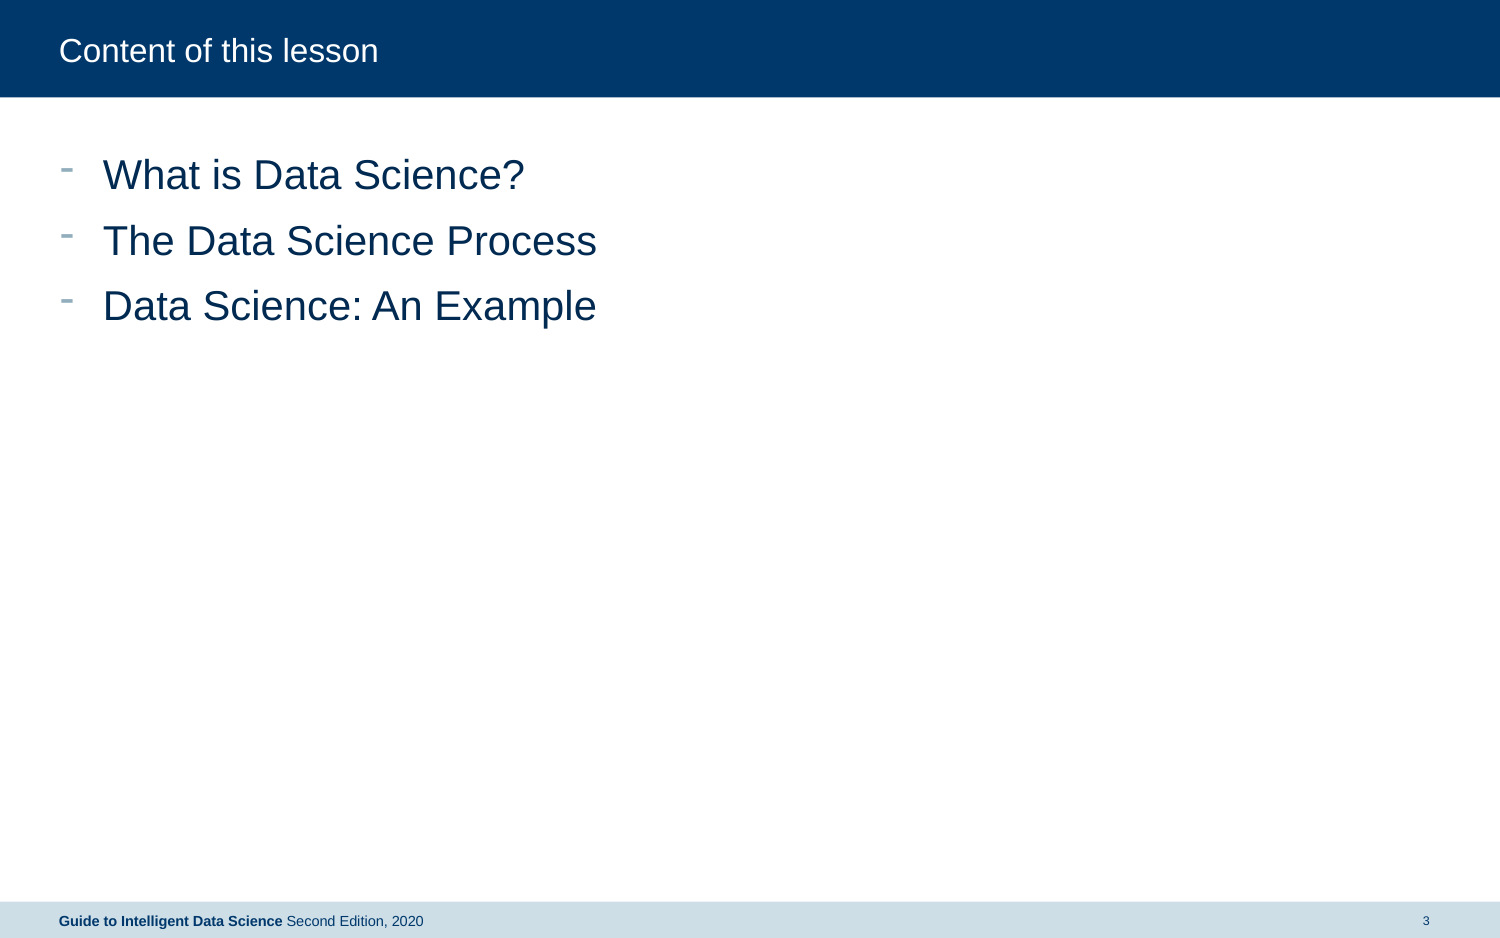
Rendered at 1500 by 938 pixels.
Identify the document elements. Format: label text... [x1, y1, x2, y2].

footer Guide to Intelligent Data Science Second Edition, 2020 [58, 900, 717, 938]
slide_number 3 [1411, 900, 1442, 938]
title Content of this lesson [58, 28, 1442, 70]
list What is Data Science? The Data Science Process Data Science: An Example [59, 147, 1434, 855]
